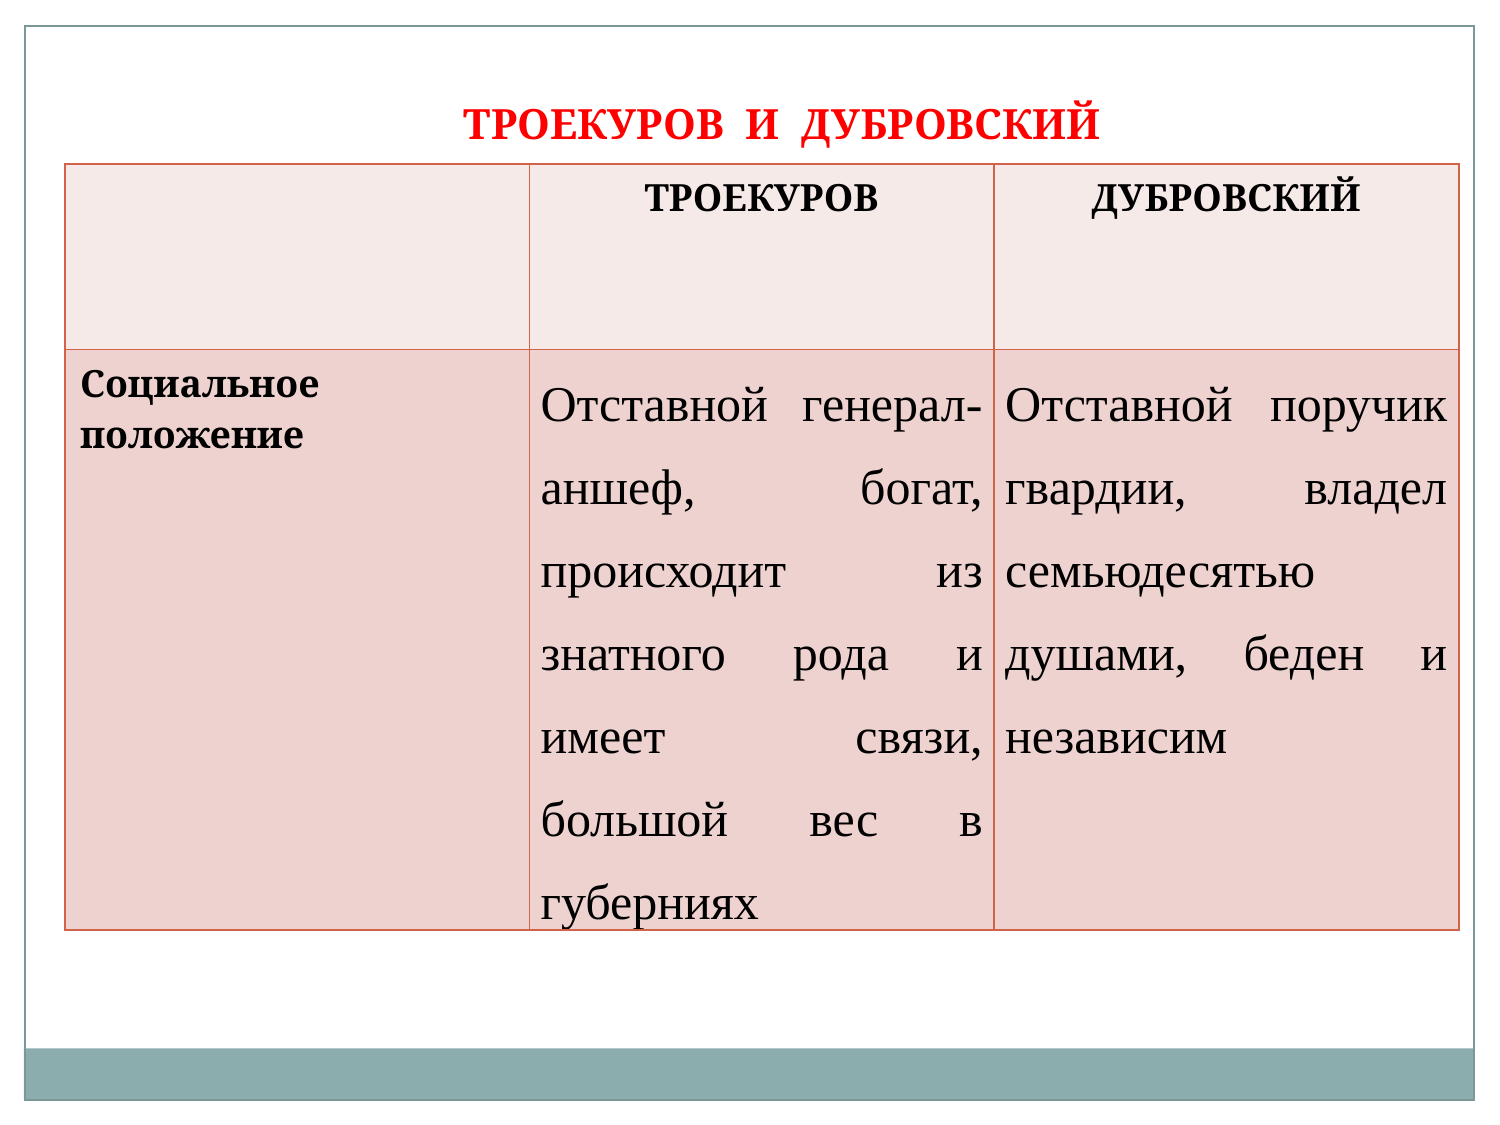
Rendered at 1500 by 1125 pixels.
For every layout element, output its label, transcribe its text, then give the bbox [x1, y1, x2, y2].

table_cell Отставной поручик гвардии, владел семьюдесятью душами, беден и независим [995, 350, 1458, 929]
table_cell Отставной генерал-аншеф, богат, происходит из знатного рода и имеет связи, большой вес в губерниях [530, 350, 993, 929]
table_header [66, 165, 529, 349]
table_header ТРОЕКУРОВ [530, 165, 993, 349]
text_box ТРОЕКУРОВ И ДУБРОВСКИЙ [449, 90, 1117, 155]
table_header ДУБРОВСКИЙ [995, 165, 1458, 349]
table_cell Социальное положение [66, 350, 529, 929]
